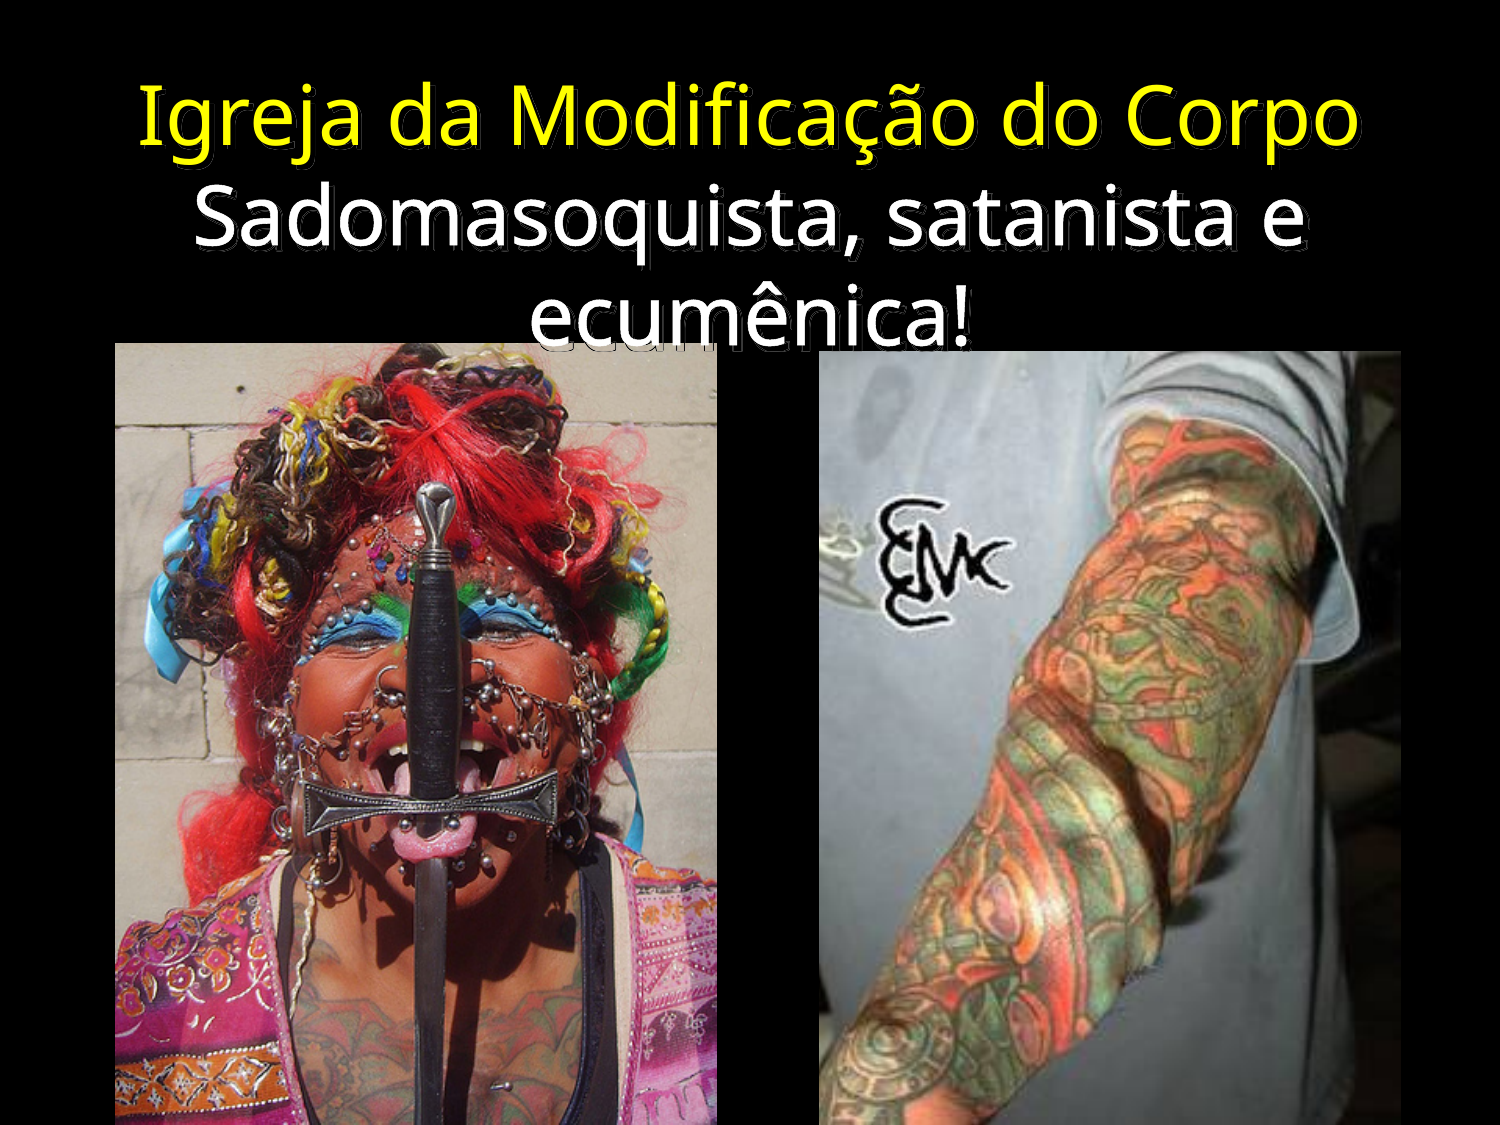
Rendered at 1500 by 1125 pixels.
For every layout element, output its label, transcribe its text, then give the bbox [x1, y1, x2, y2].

text_box Igreja da Modificação do Corpo Sadomasoquista, satanista e ecumênica! [29, 54, 1471, 370]
picture [819, 351, 1401, 1125]
picture [114, 343, 717, 1125]
